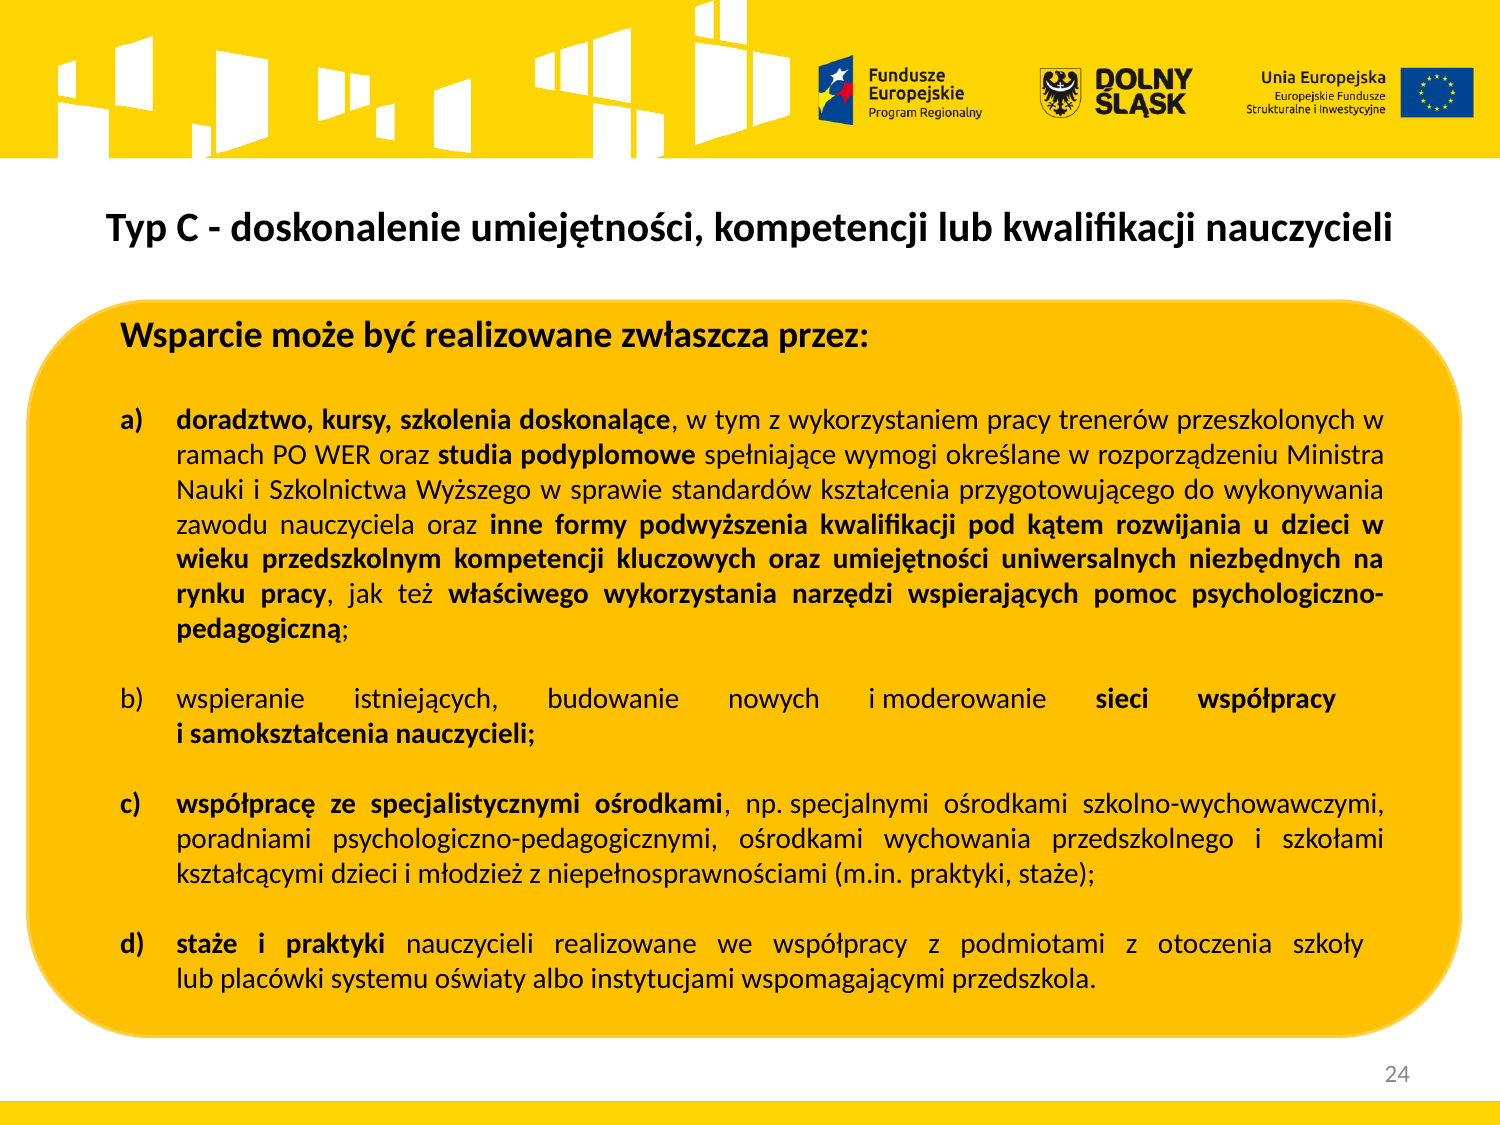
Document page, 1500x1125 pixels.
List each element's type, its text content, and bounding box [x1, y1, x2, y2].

text_box [123, 1035, 1365, 1039]
slide_number 24 [1074, 1042, 1425, 1103]
picture [0, 0, 1500, 1125]
text_box [1400, 316, 1463, 1022]
text_box [80, 277, 1333, 1010]
text_box Wsparcie może być realizowane zwłaszcza przez: doradztwo, kursy, szkolenia doskonalące, w tym z wykorzystaniem pracy trenerów przeszkolonych w ramach PO WER oraz studia podyplomowe spełniające wymogi określane w rozporządzeniu Ministra Nauki i Szkolnictwa Wyższego w sprawie standardów kształcenia przygotowującego do wykonywania zawodu nauczyciela oraz inne formy podwyższenia kwalifikacji pod kątem rozwijania u dzieci w wieku przedszkolnym kompetencji kluczowych oraz umiejętności uniwersalnych niezbędnych na rynku pracy, jak też właściwego wykorzystania narzędzi wspierających pomoc psychologiczno-pedagogiczną; wspieranie istniejących, budowanie nowych i moderowanie sieci współpracy i samokształcenia nauczycieli; współpracę ze specjalistycznymi ośrodkami, np. specjalnymi ośrodkami szkolno-wychowawczymi, poradniami psychologiczno-pedagogicznymi, ośrodkami wychowania przedszkolnego i szkołami kształcącymi dzieci i młodzież z niepełnosprawnościami (m.in. praktyki, staże); staże i praktyki nauczycieli realizowane we współpracy z podmiotami z otoczenia szkoły lub placówki systemu oświaty albo instytucjami wspomagającymi przedszkola. [105, 302, 1400, 1035]
title Typ C - doskonalenie umiejętności, kompetencji lub kwalifikacji nauczycieli [74, 171, 1426, 278]
text_box [26, 321, 105, 1030]
